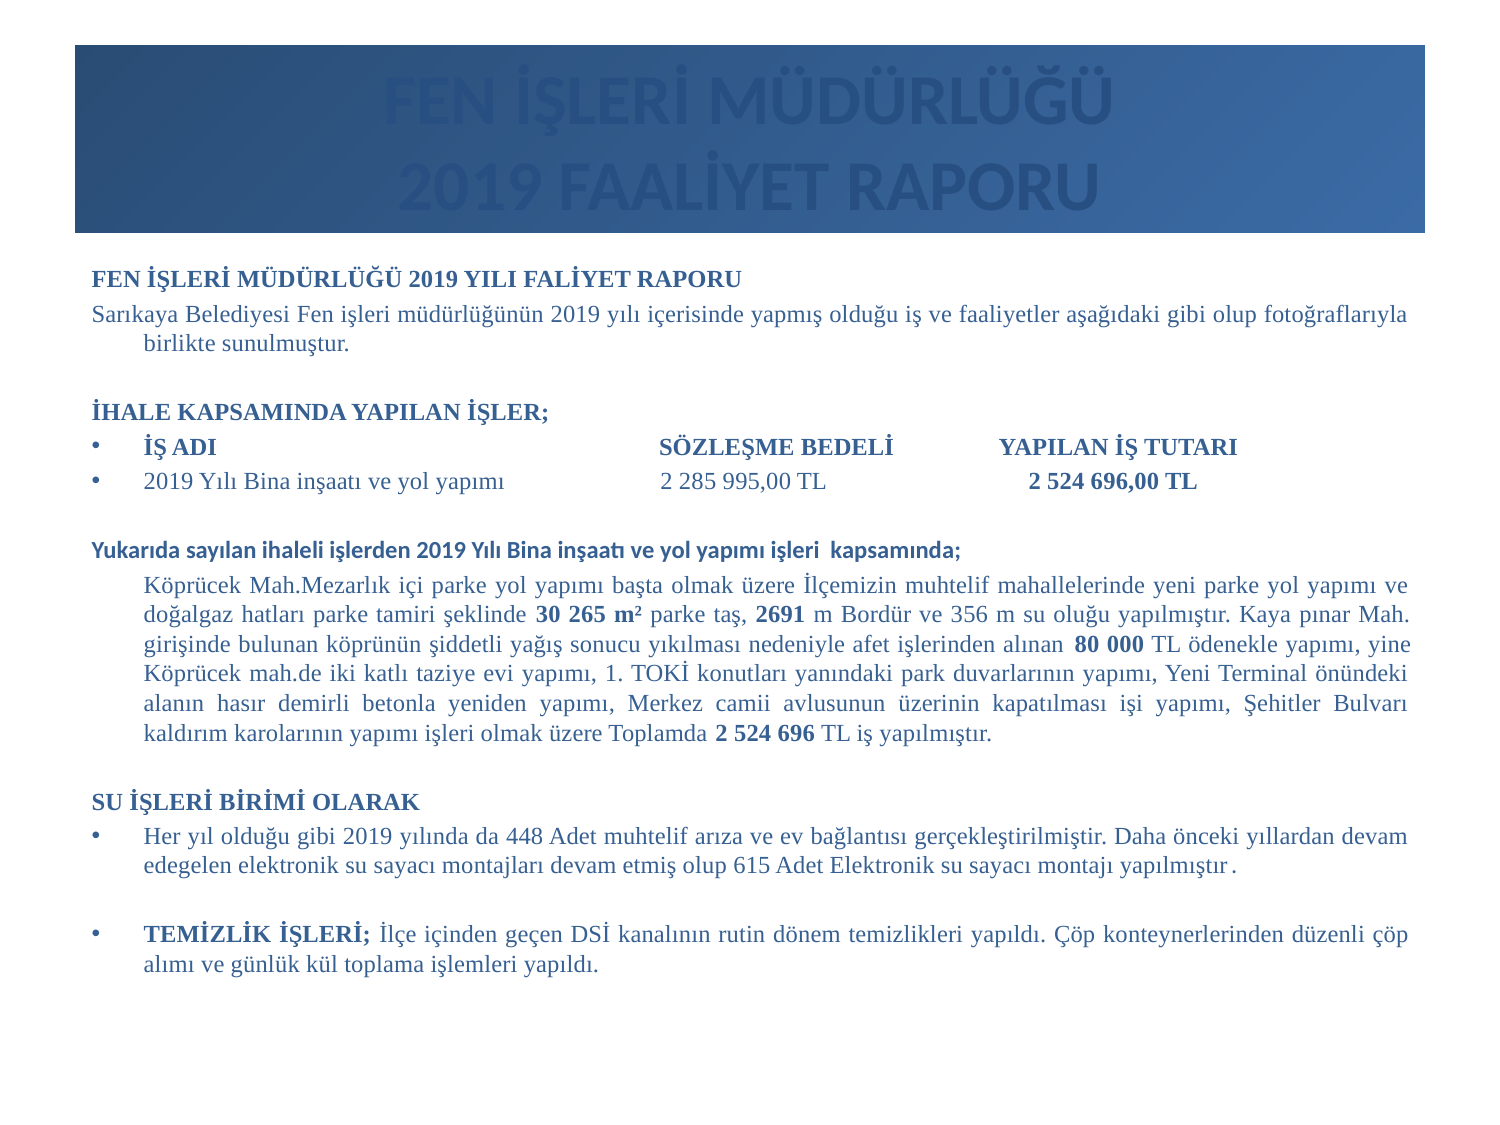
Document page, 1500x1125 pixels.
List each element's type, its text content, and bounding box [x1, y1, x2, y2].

list FEN İŞLERİ MÜDÜRLÜĞÜ 2019 YILI FALİYET RAPORU Sarıkaya Belediyesi Fen işleri müdürlüğünün 2019 yılı içerisinde yapmış olduğu iş ve faaliyetler aşağıdaki gibi olup fotoğraflarıyla birlikte sunulmuştur. İHALE KAPSAMINDA YAPILAN İŞLER; İŞ ADI SÖZLEŞME BEDELİ YAPILAN İŞ TUTARI 2019 Yılı Bina inşaatı ve yol yapımı 2 285 995,00 TL 2 524 696,00 TL Yukarıda sayılan ihaleli işlerden 2019 Yılı Bina inşaatı ve yol yapımı işleri kapsamında; Köprücek Mah.Mezarlık içi parke yol yapımı başta olmak üzere İlçemizin muhtelif mahallelerinde yeni parke yol yapımı ve doğalgaz hatları parke tamiri şeklinde 30 265 m² parke taş, 2691 m Bordür ve 356 m su oluğu yapılmıştır. Kaya pınar Mah. girişinde bulunan köprünün şiddetli yağış sonucu yıkılması nedeniyle afet işlerinden alınan 80 000 TL ödenekle yapımı, yine Köprücek mah.de iki katlı taziye evi yapımı, 1. TOKİ konutları yanındaki park duvarlarının yapımı, Yeni Terminal önündeki alanın hasır demirli betonla yeniden yapımı, Merkez camii avlusunun üzerinin kapatılması işi yapımı, Şehitler Bulvarı kaldırım karolarının yapımı işleri olmak üzere Toplamda 2 524 696 TL iş yapılmıştır. SU İŞLERİ BİRİMİ OLARAK Her yıl olduğu gibi 2019 yılında da 448 Adet muhtelif arıza ve ev bağlantısı gerçekleştirilmiştir. Daha önceki yıllardan devam edegelen elektronik su sayacı montajları devam etmiş olup 615 Adet Elektronik su sayacı montajı yapılmıştır. TEMİZLİK İŞLERİ; İlçe içinden geçen DSİ kanalının rutin dönem temizlikleri yapıldı. Çöp konteynerlerinden düzenli çöp alımı ve günlük kül toplama işlemleri yapıldı. [76, 255, 1427, 998]
title FEN İŞLERİ MÜDÜRLÜĞÜ 2019 FAALİYET RAPORU [75, 45, 1425, 233]
